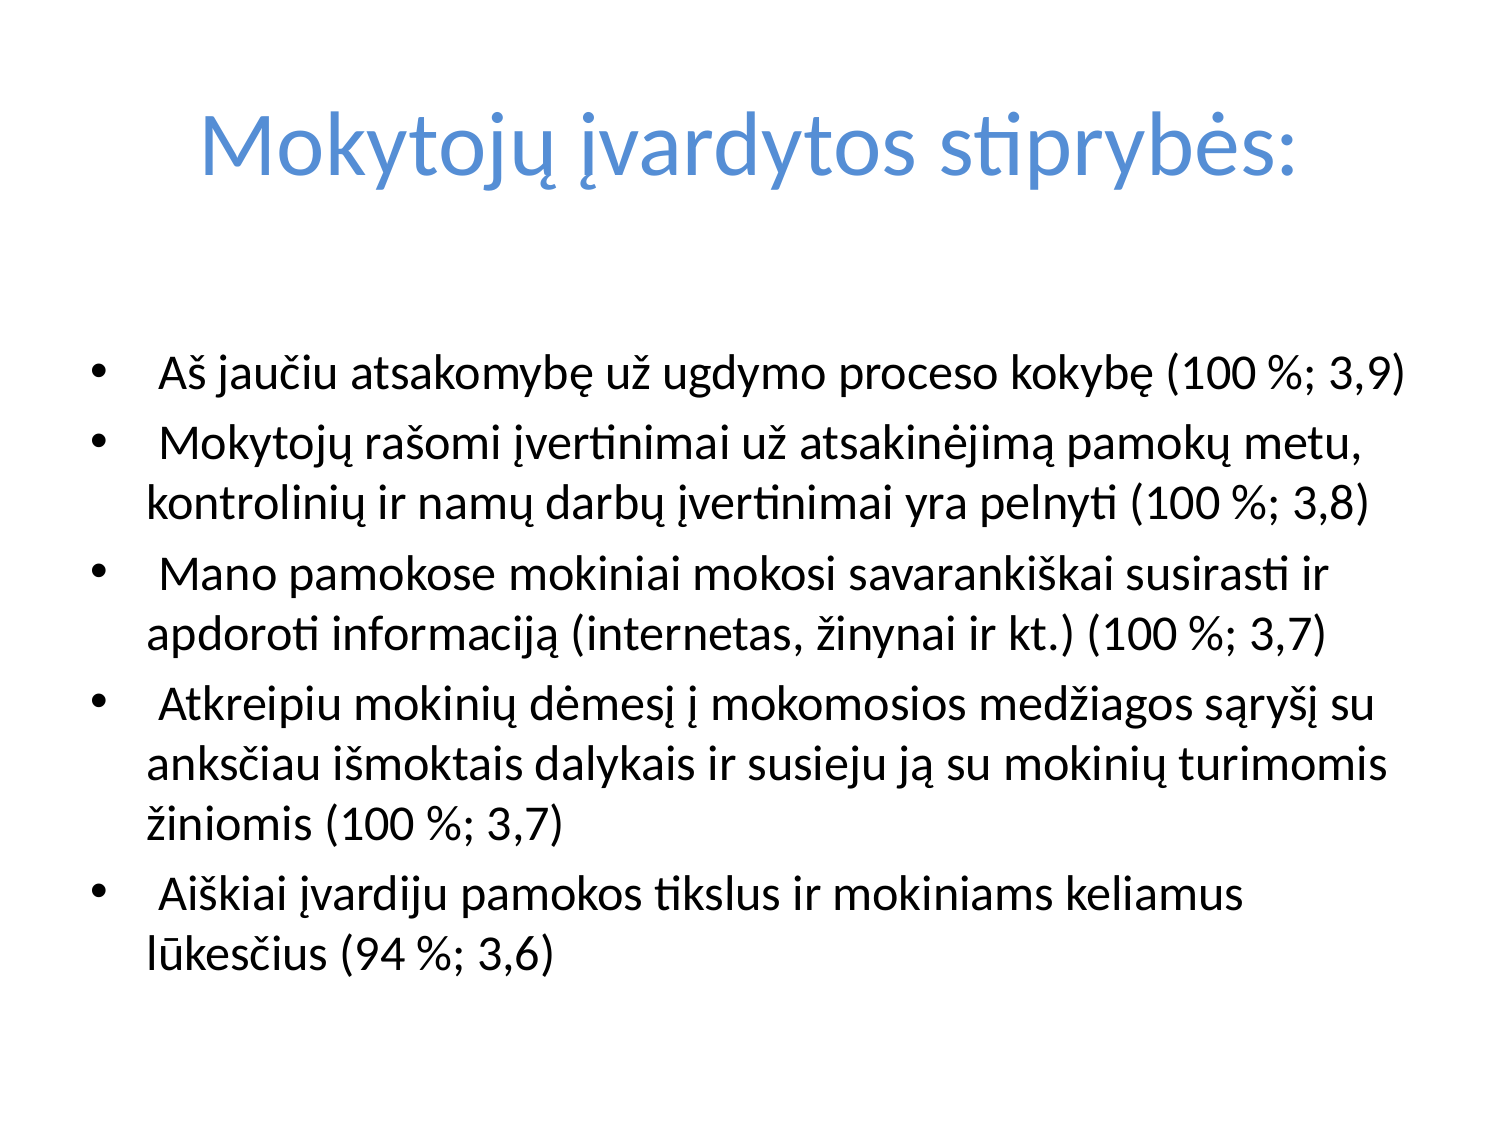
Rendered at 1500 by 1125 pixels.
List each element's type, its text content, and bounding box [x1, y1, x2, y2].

list Aš jaučiu atsakomybę už ugdymo proceso kokybę (100 %; 3,9) Mokytojų rašomi įvertinimai už atsakinėjimą pamokų metu, kontrolinių ir namų darbų įvertinimai yra pelnyti (100 %; 3,8) Mano pamokose mokiniai mokosi savarankiškai susirasti ir apdoroti informaciją (internetas, žinynai ir kt.) (100 %; 3,7) Atkreipiu mokinių dėmesį į mokomosios medžiagos sąryšį su anksčiau išmoktais dalykais ir susieju ją su mokinių turimomis žiniomis (100 %; 3,7) Aiškiai įvardiju pamokos tikslus ir mokiniams keliamus lūkesčius (94 %; 3,6) [75, 262, 1425, 1005]
title Mokytojų įvardytos stiprybės: [75, 45, 1425, 233]
